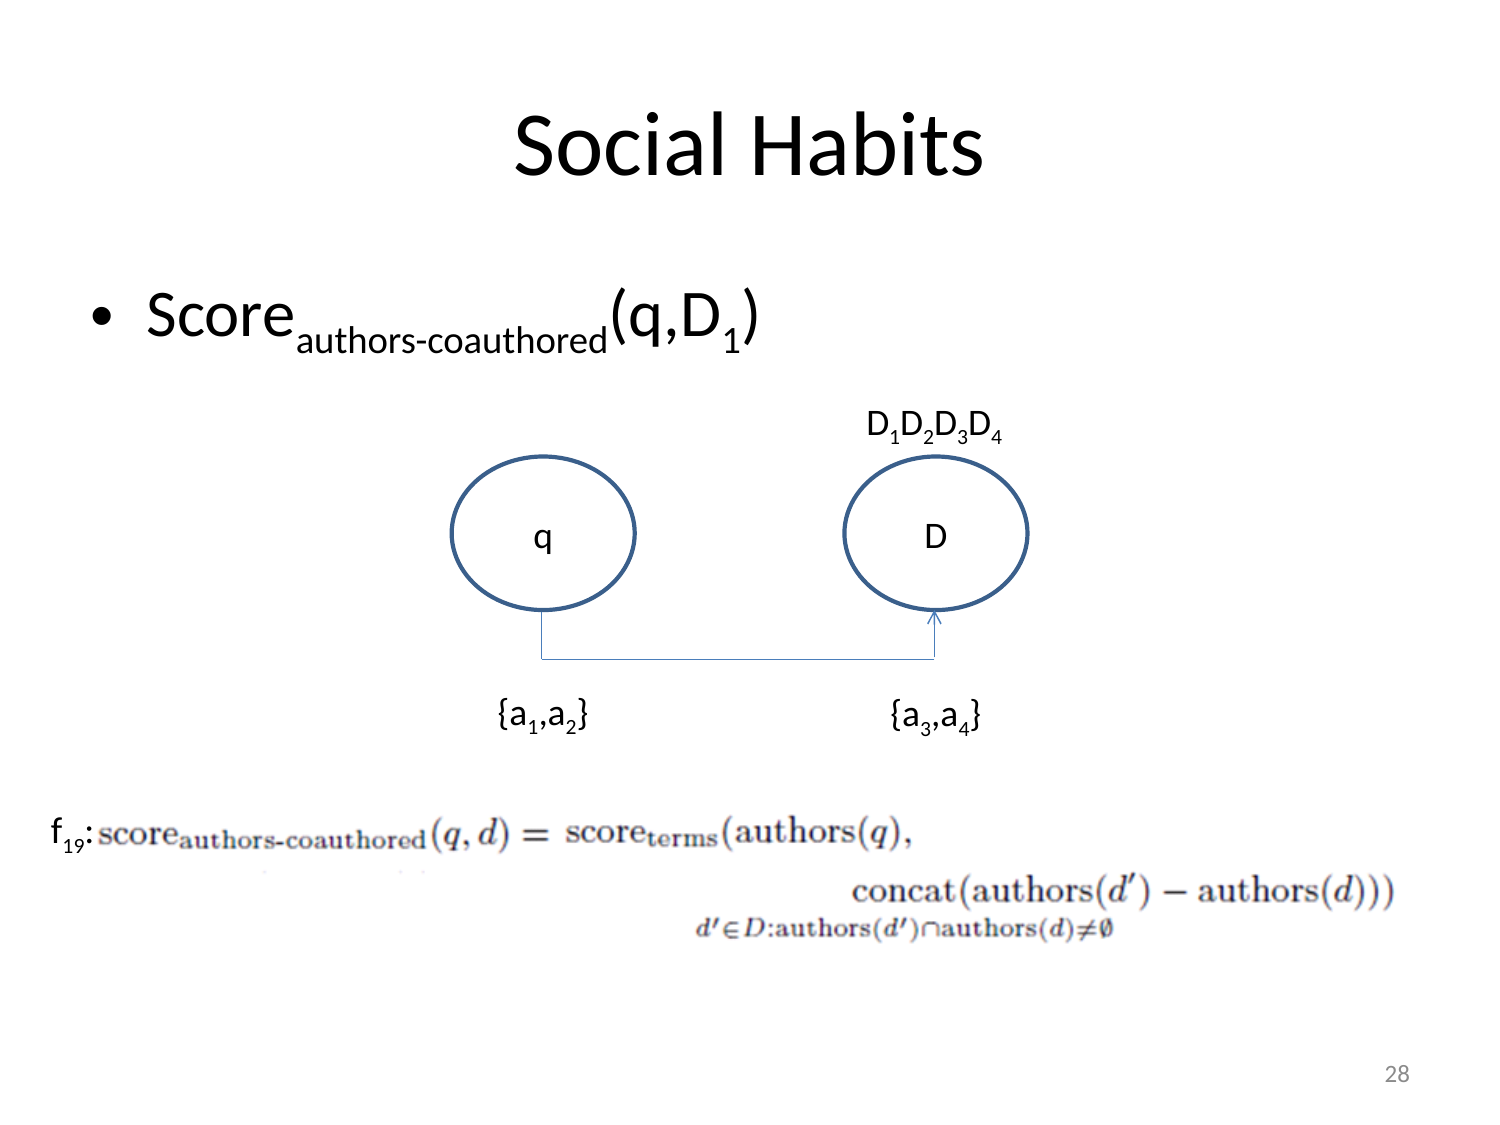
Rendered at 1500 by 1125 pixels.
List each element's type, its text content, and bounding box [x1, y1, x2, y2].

picture [94, 810, 1405, 961]
text_box D [842, 495, 1030, 613]
slide_number 28 [1074, 1042, 1425, 1103]
text_box D1D2D3D4 [851, 390, 1018, 559]
title Social Habits [75, 45, 1425, 233]
text_box {a3,a4} [875, 681, 997, 748]
text_box q [449, 454, 637, 613]
list Scoreauthors-coauthored(q,D1) [75, 262, 1425, 1005]
text_box f19: [36, 798, 110, 865]
text_box {a1,a2} [482, 680, 604, 747]
